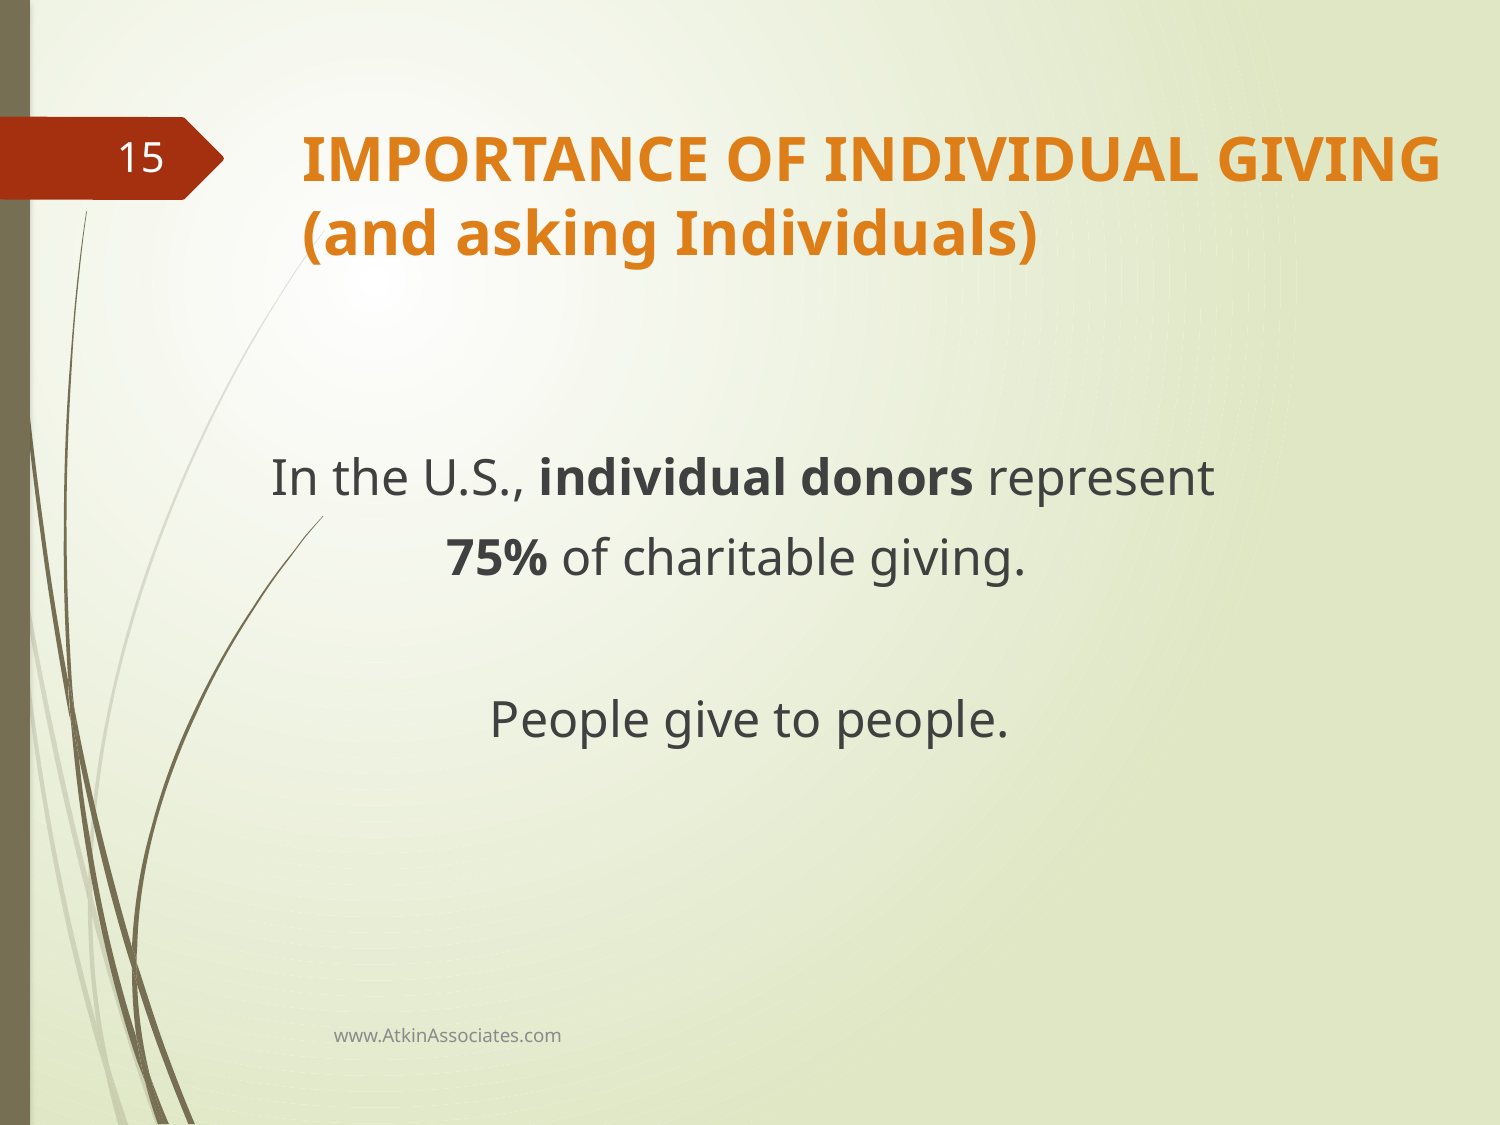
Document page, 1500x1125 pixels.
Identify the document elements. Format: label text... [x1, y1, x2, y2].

title IMPORTANCE OF INDIVIDUAL GIVING (and asking Individuals) [287, 112, 1500, 338]
slide_number 15 [83, 129, 180, 190]
footer www.AtkinAssociates.com [318, 1006, 1257, 1067]
list In the U.S., individual donors represent 75% of charitable giving. People give to people. [75, 437, 1425, 1005]
